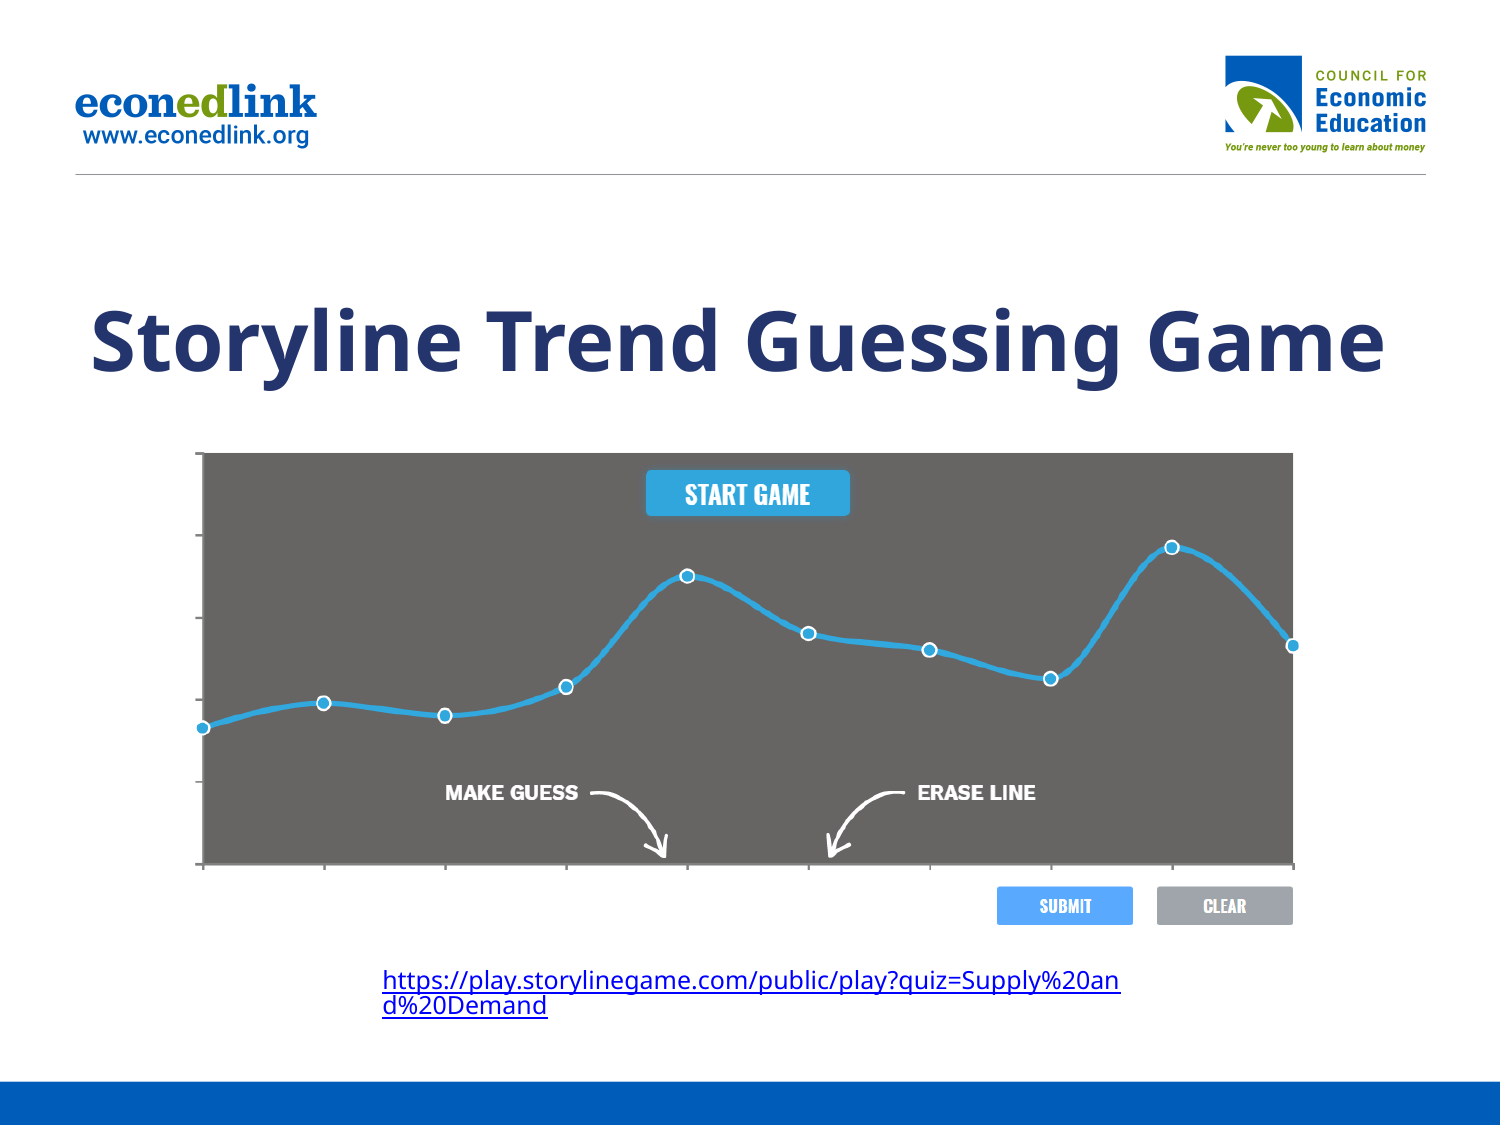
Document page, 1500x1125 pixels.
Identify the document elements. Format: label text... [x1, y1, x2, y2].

text_box https://play.storylinegame.com/public/play?quiz=Supply%20and%20Demand [367, 957, 1140, 1037]
picture [0, 0, 1500, 1125]
text_box Storyline Trend Guessing Game [44, 281, 1455, 396]
